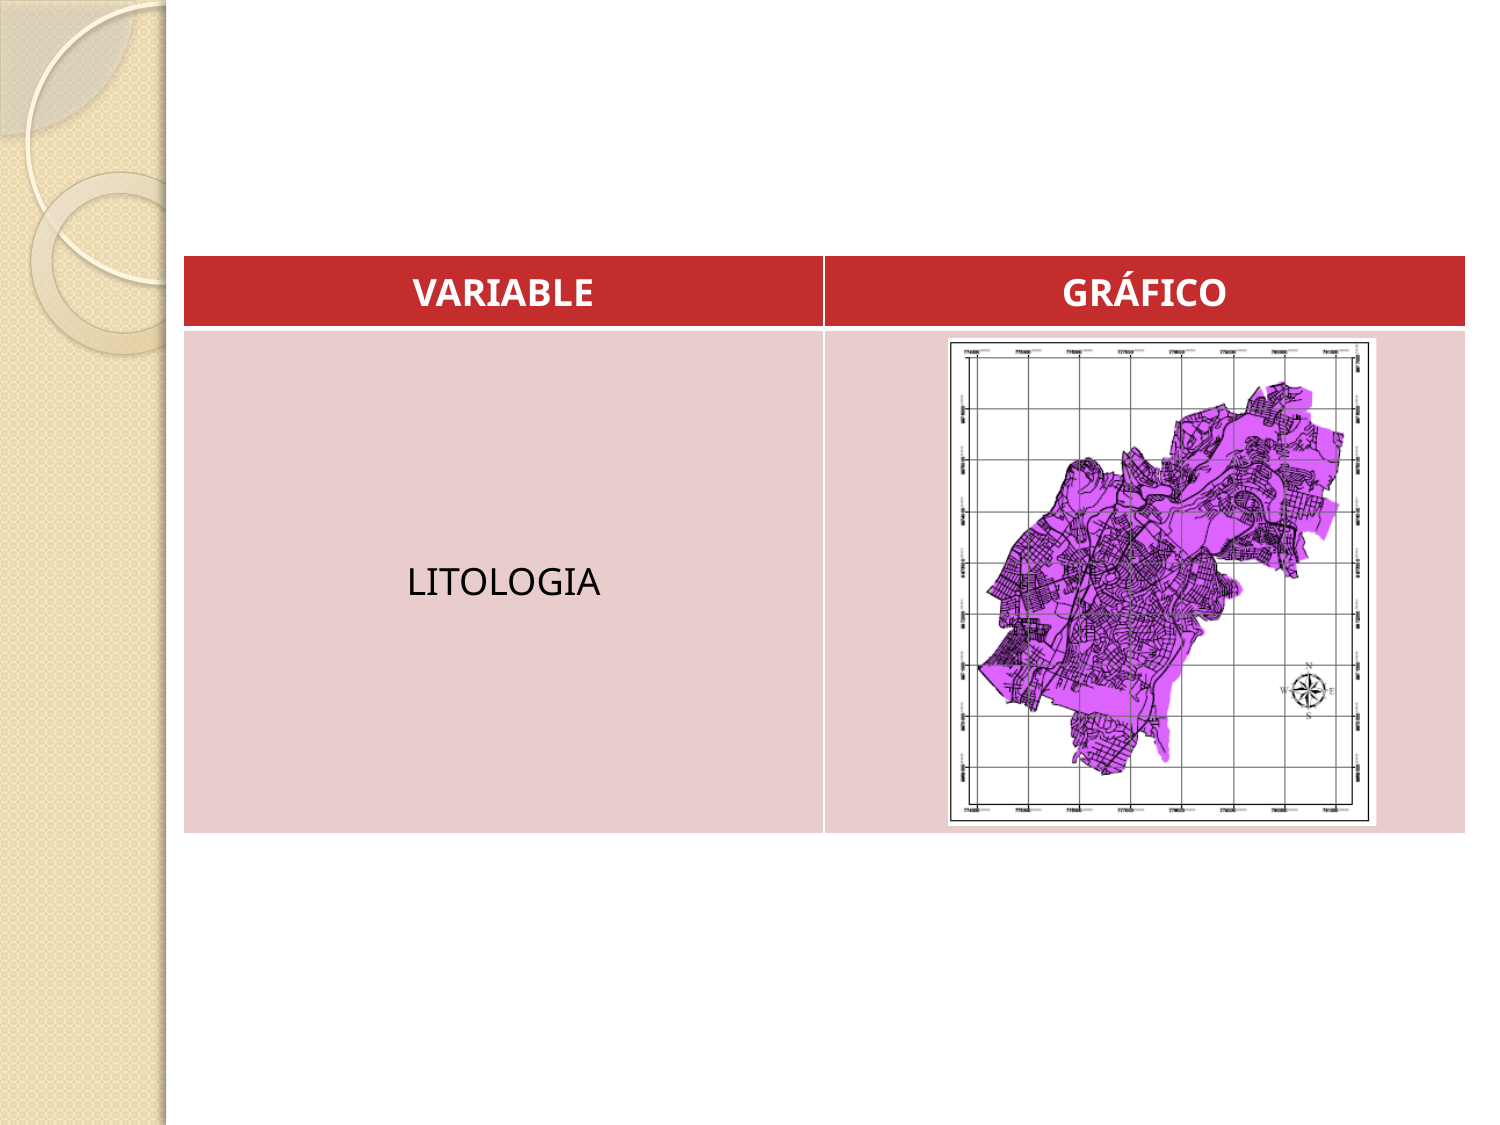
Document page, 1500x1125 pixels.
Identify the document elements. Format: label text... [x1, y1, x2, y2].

table_header VARIABLE [184, 256, 823, 326]
table_header GRÁFICO [825, 256, 1465, 326]
table_cell [825, 331, 1465, 833]
table_cell LITOLOGIA [184, 331, 823, 833]
picture [947, 337, 1377, 826]
